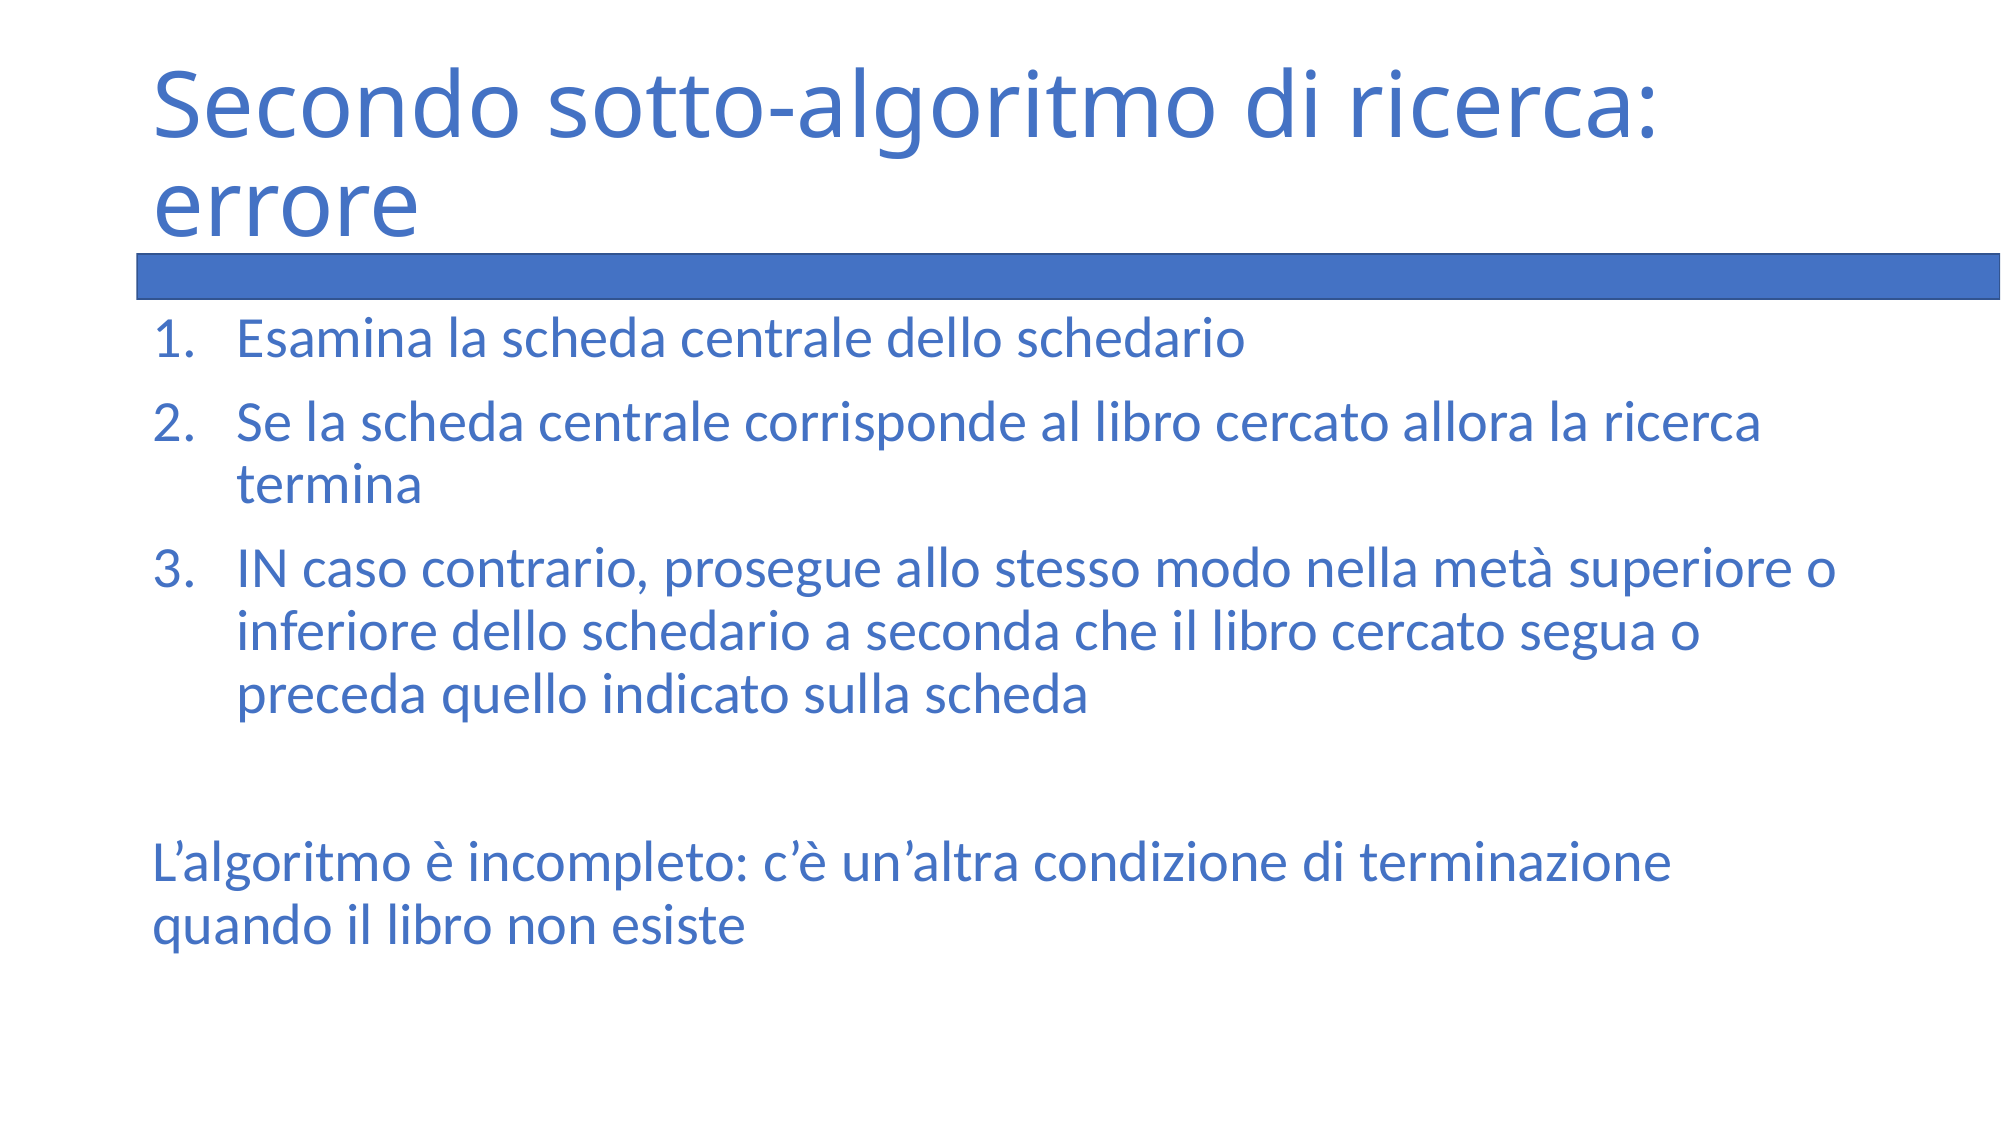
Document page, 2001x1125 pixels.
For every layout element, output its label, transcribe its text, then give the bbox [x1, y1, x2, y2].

title Secondo sotto-algoritmo di ricerca: errore [137, 59, 1863, 255]
list Esamina la scheda centrale dello schedario Se la scheda centrale corrisponde al libro cercato allora la ricerca termina IN caso contrario, prosegue allo stesso modo nella metà superiore o inferiore dello schedario a seconda che il libro cercato segua o preceda quello indicato sulla scheda L’algoritmo è incompleto: c’è un’altra condizione di terminazione quando il libro non esiste [137, 299, 1863, 1014]
